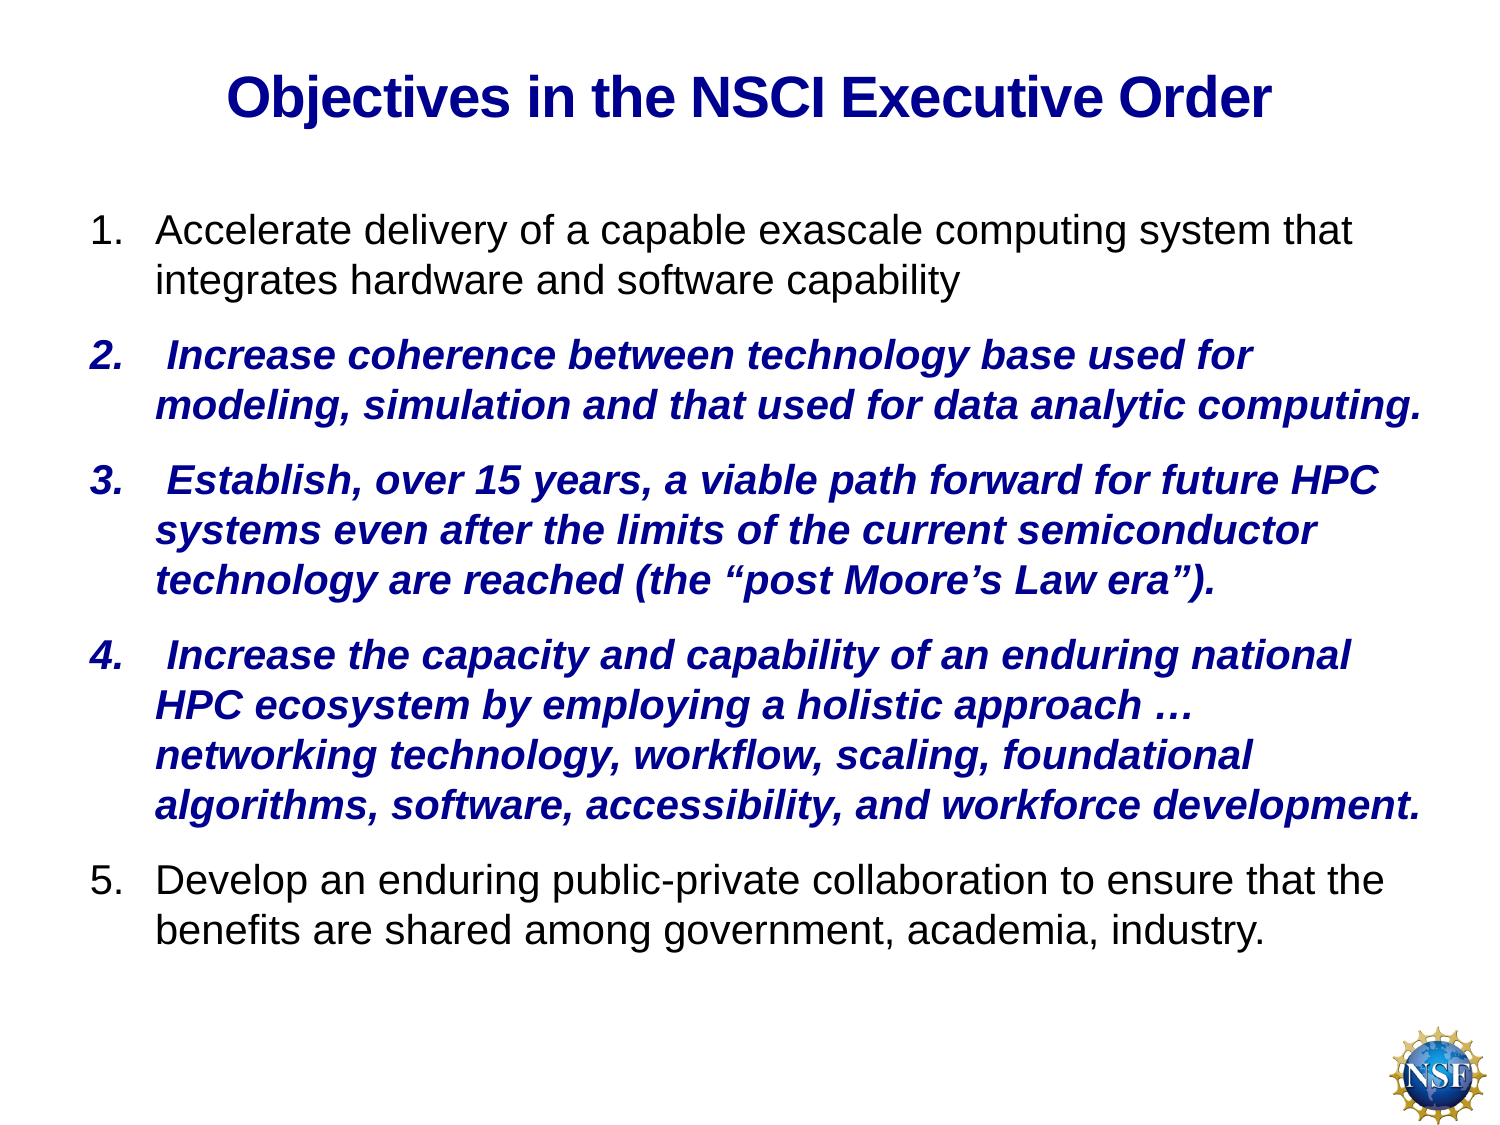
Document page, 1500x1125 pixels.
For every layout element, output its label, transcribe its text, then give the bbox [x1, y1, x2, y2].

text_box Objectives in the NSCI Executive Order [24, 46, 1475, 138]
picture [1387, 1025, 1488, 1125]
list Accelerate delivery of a capable exascale computing system that integrates hardware and software capability Increase coherence between technology base used for modeling, simulation and that used for data analytic computing. Establish, over 15 years, a viable path forward for future HPC systems even after the limits of the current semiconductor technology are reached (the “post Moore’s Law era”). Increase the capacity and capability of an enduring national HPC ecosystem by employing a holistic approach … networking technology, workflow, scaling, foundational algorithms, software, accessibility, and workforce development. Develop an enduring public-private collaboration to ensure that the benefits are shared among government, academia, industry. [65, 194, 1441, 1013]
